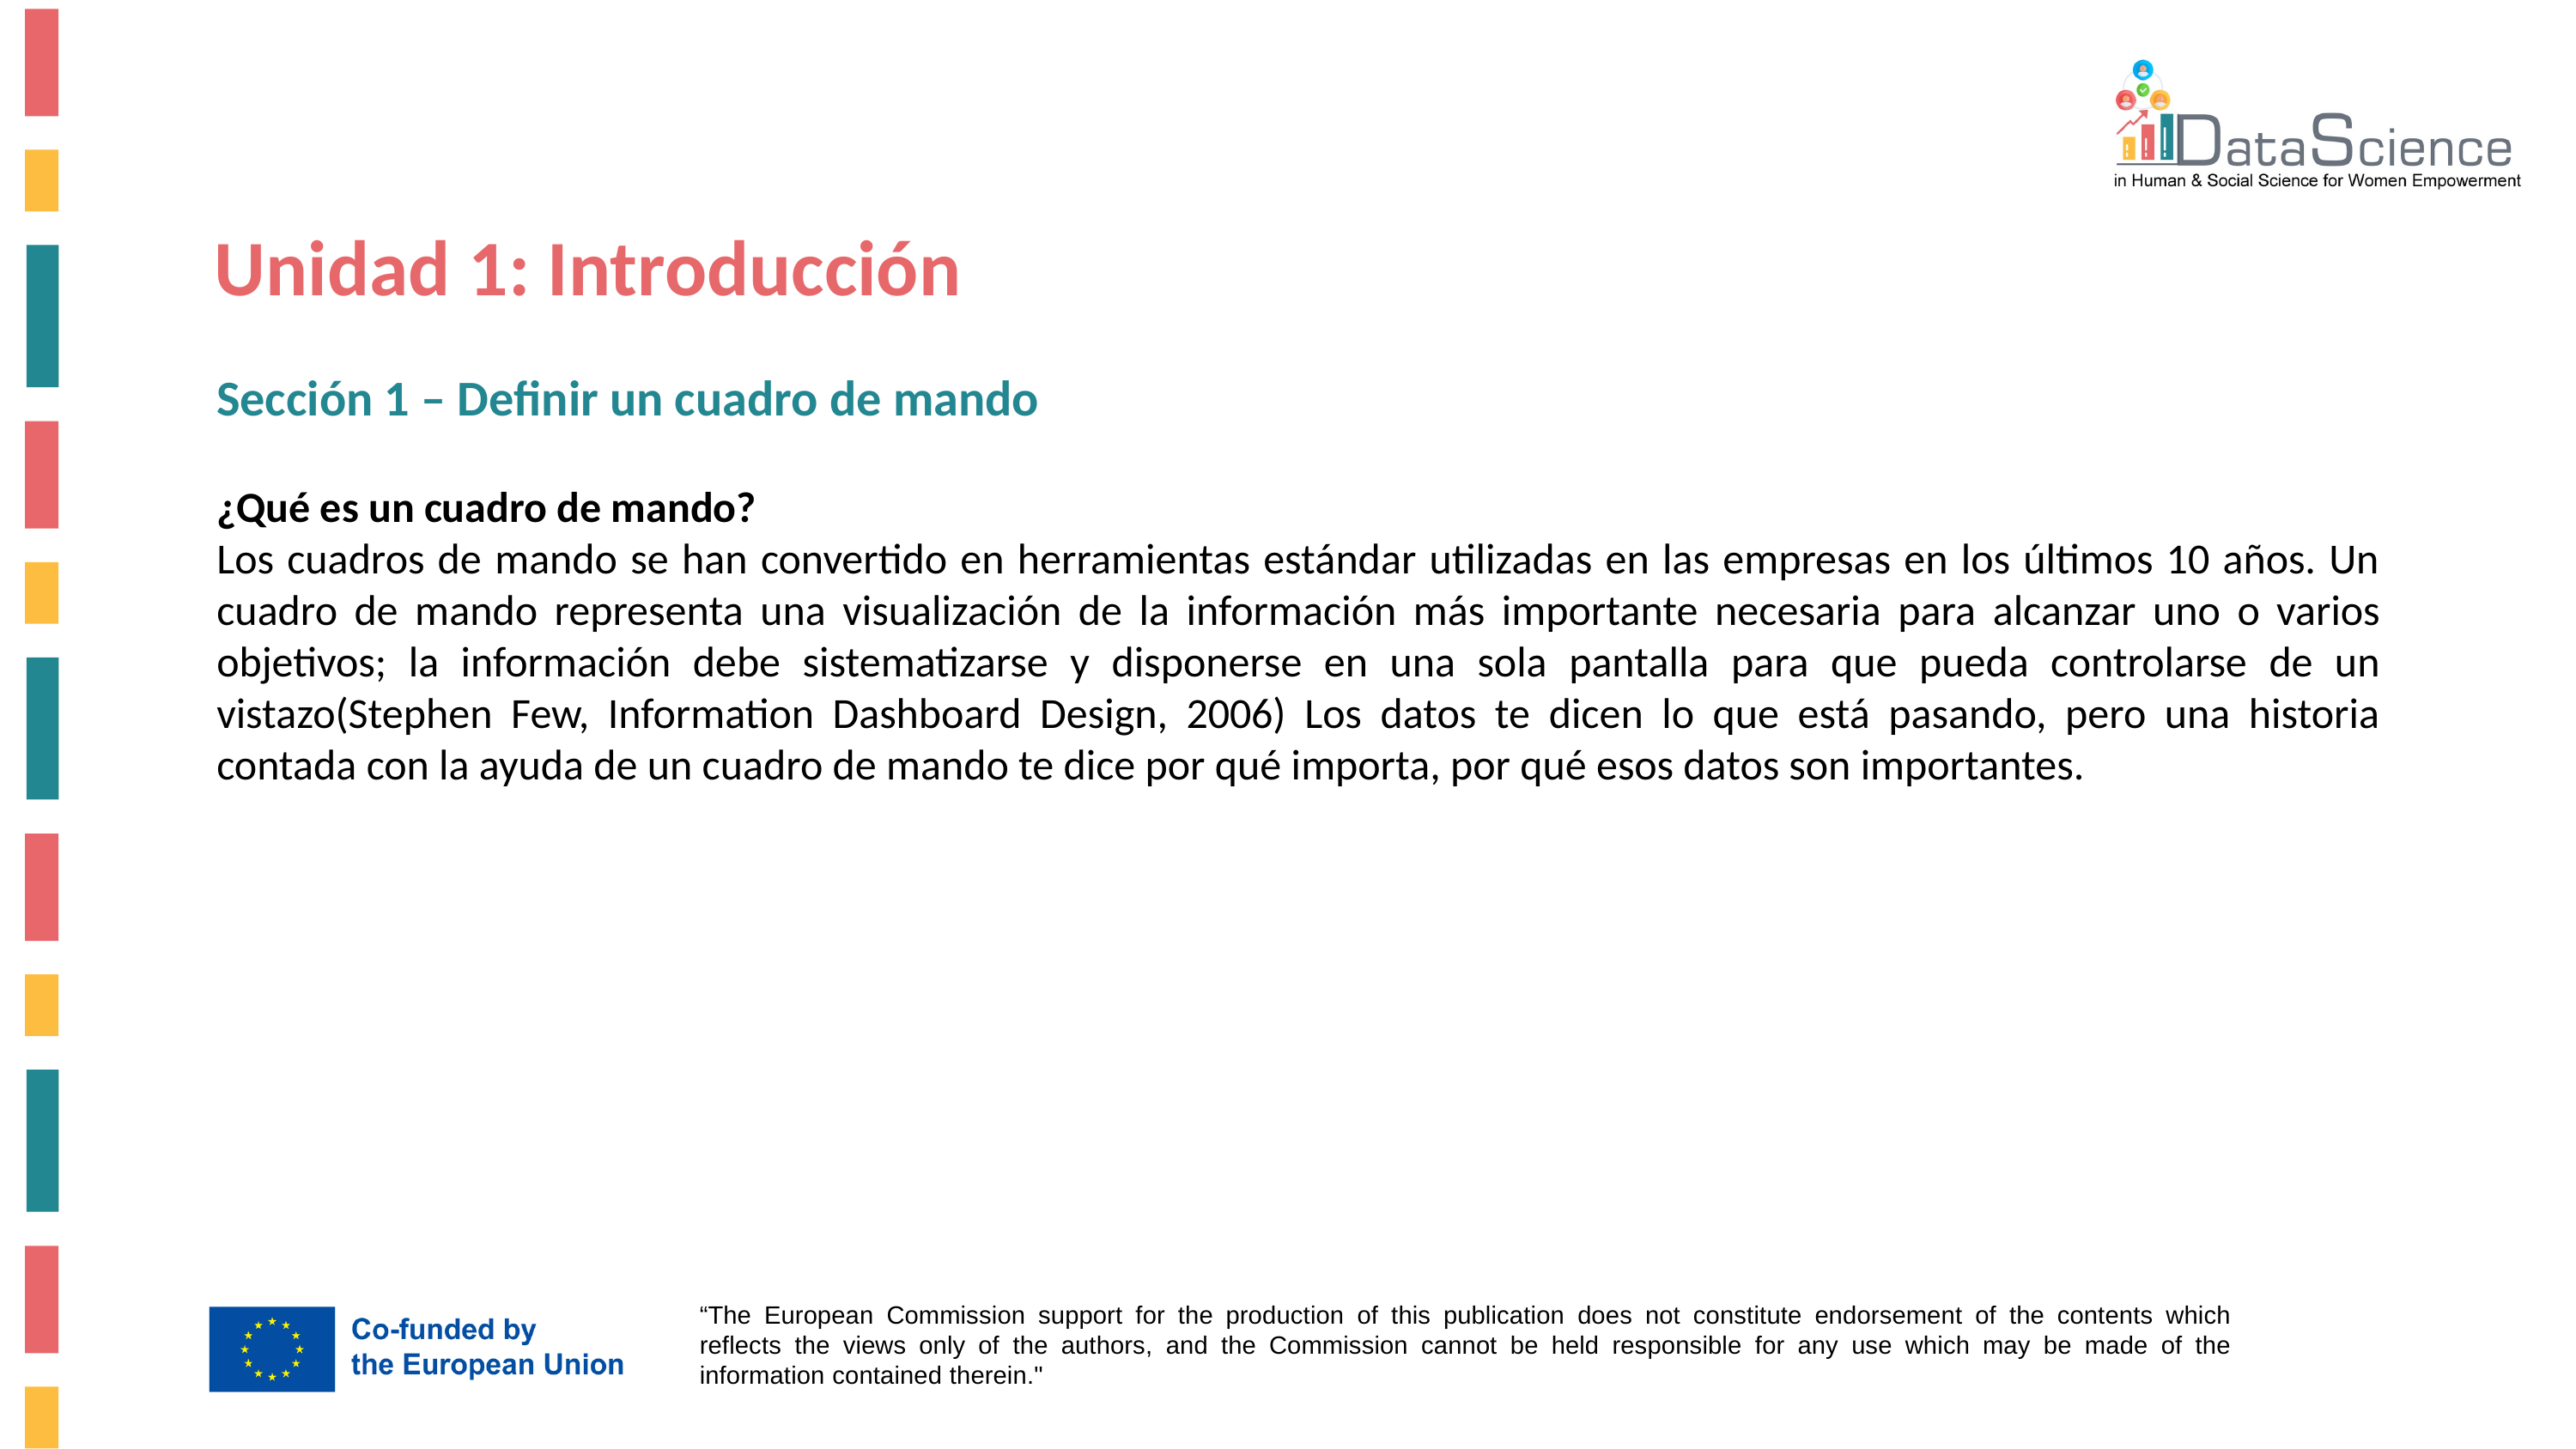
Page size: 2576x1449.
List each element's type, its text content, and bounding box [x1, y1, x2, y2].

picture [204, 1301, 655, 1397]
text_box ¿Qué es un cuadro de mando? Los cuadros de mando se han convertido en herramientas estándar utilizadas en las empresas en los últimos 10 años. Un cuadro de mando representa una visualización de la información más importante necesaria para alcanzar uno o varios objetivos; la información debe sistematizarse y disponerse en una sola pantalla para que pueda controlarse de un vistazo(Stephen Few, Information Dashboard Design, 2006) Los datos te dicen lo que está pasando, pero una historia contada con la ayuda de un cuadro de mando te dice por qué importa, por qué esos datos son importantes. [204, 473, 2394, 796]
text_box Unidad 1: Introducción [201, 210, 1073, 318]
picture [2114, 58, 2522, 191]
text_box Sección 1 – Definir un cuadro de mando [204, 359, 1619, 433]
